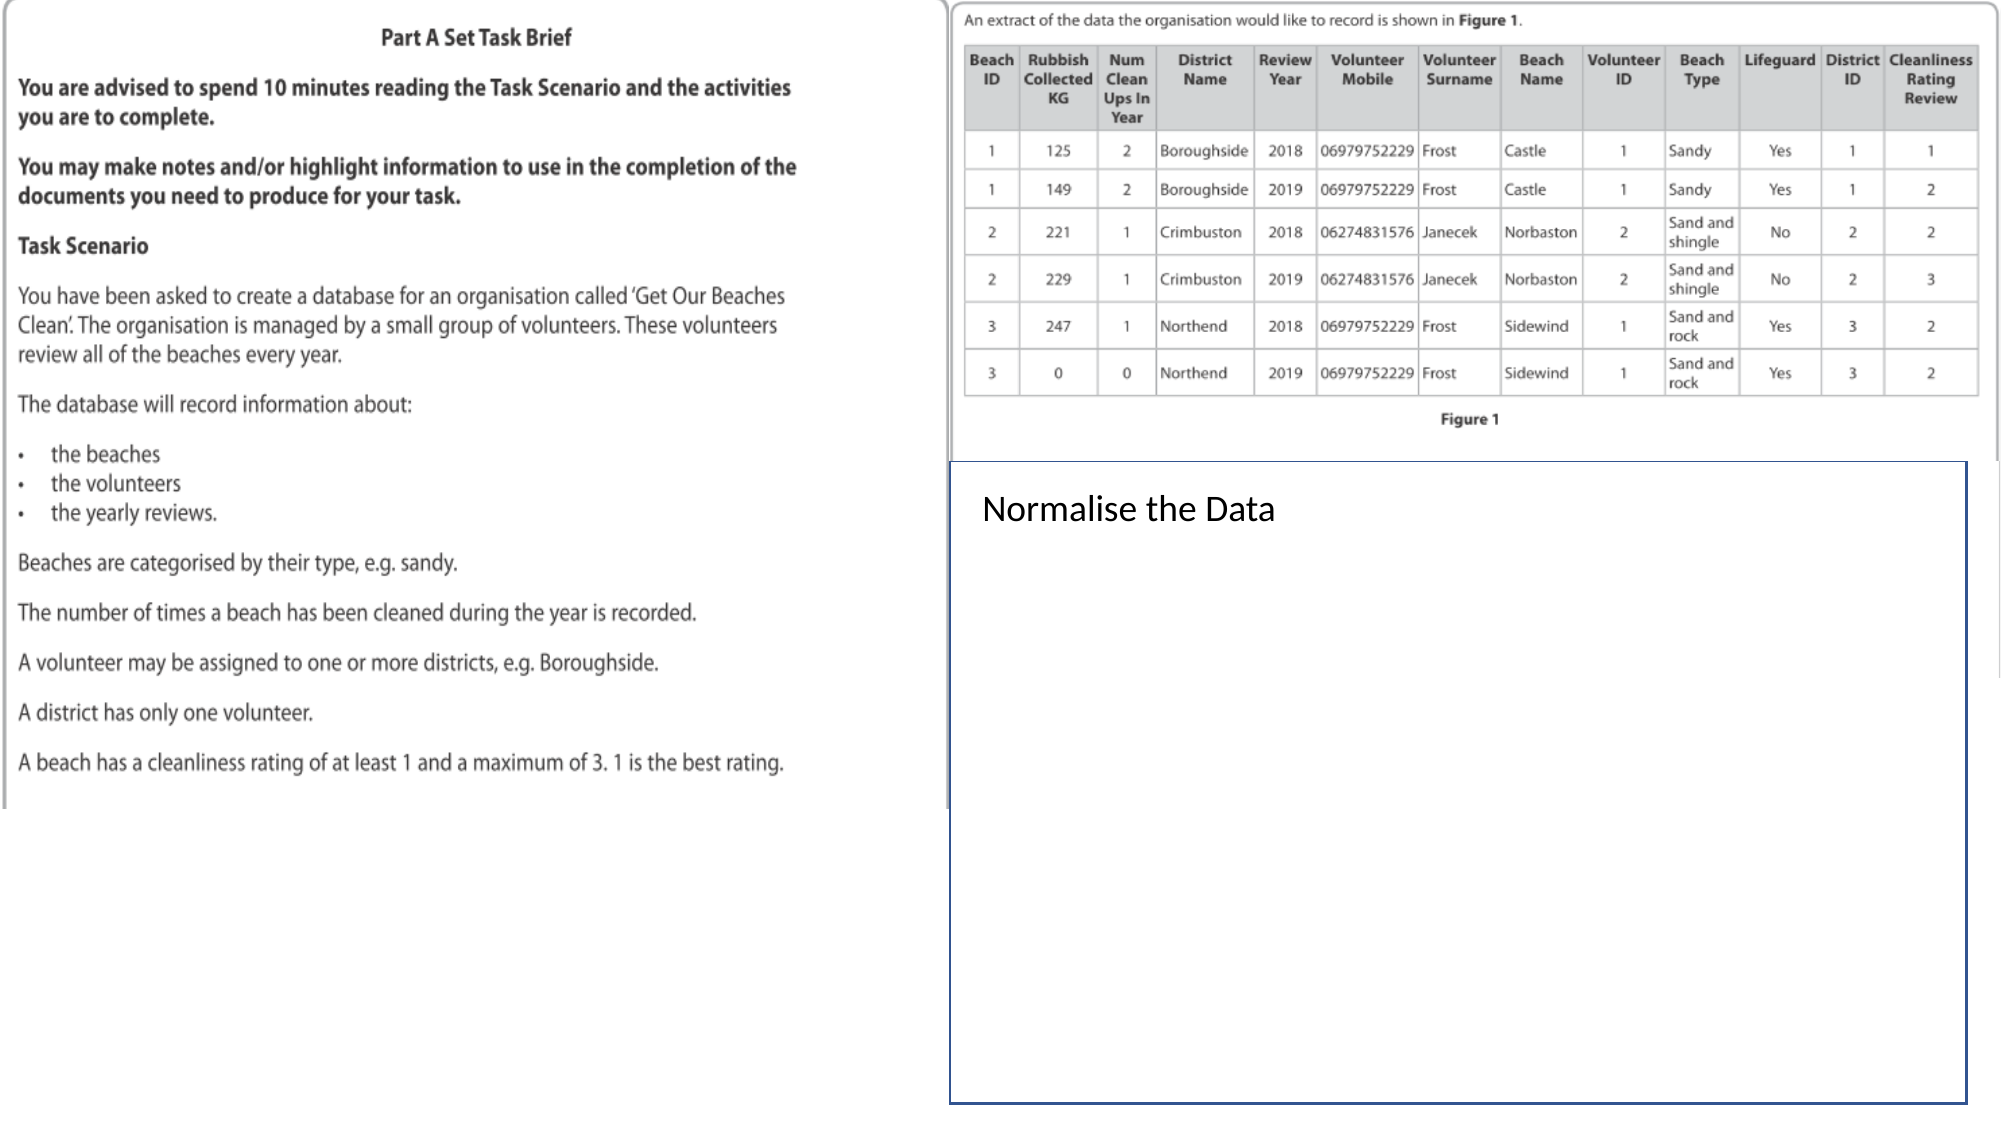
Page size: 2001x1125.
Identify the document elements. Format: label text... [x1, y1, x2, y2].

picture [0, 0, 1017, 809]
text_box [949, 461, 1968, 1105]
picture [1135, 0, 1813, 865]
text_box Normalise the Data [1017, 476, 1135, 536]
